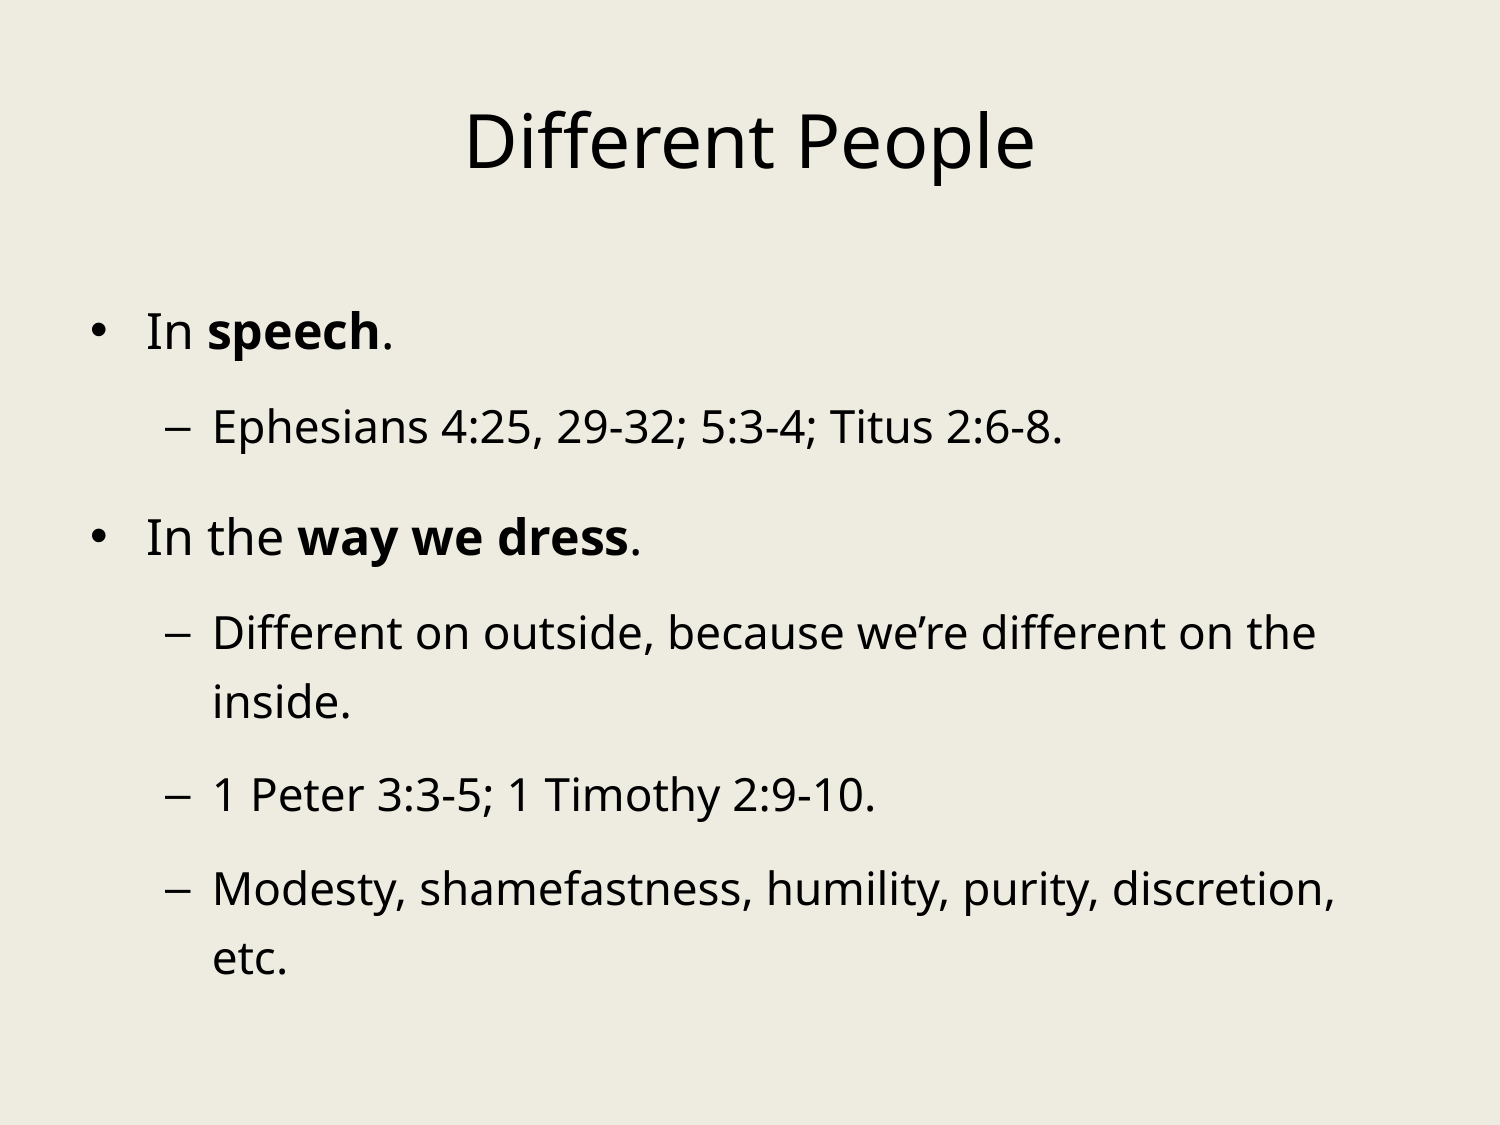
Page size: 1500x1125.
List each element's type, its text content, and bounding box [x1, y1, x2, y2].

title Different People [75, 45, 1425, 233]
list In speech. Ephesians 4:25, 29-32; 5:3-4; Titus 2:6-8. In the way we dress. Different on outside, because we’re different on the inside. 1 Peter 3:3-5; 1 Timothy 2:9-10. Modesty, shamefastness, humility, purity, discretion, etc. [75, 262, 1425, 1005]
